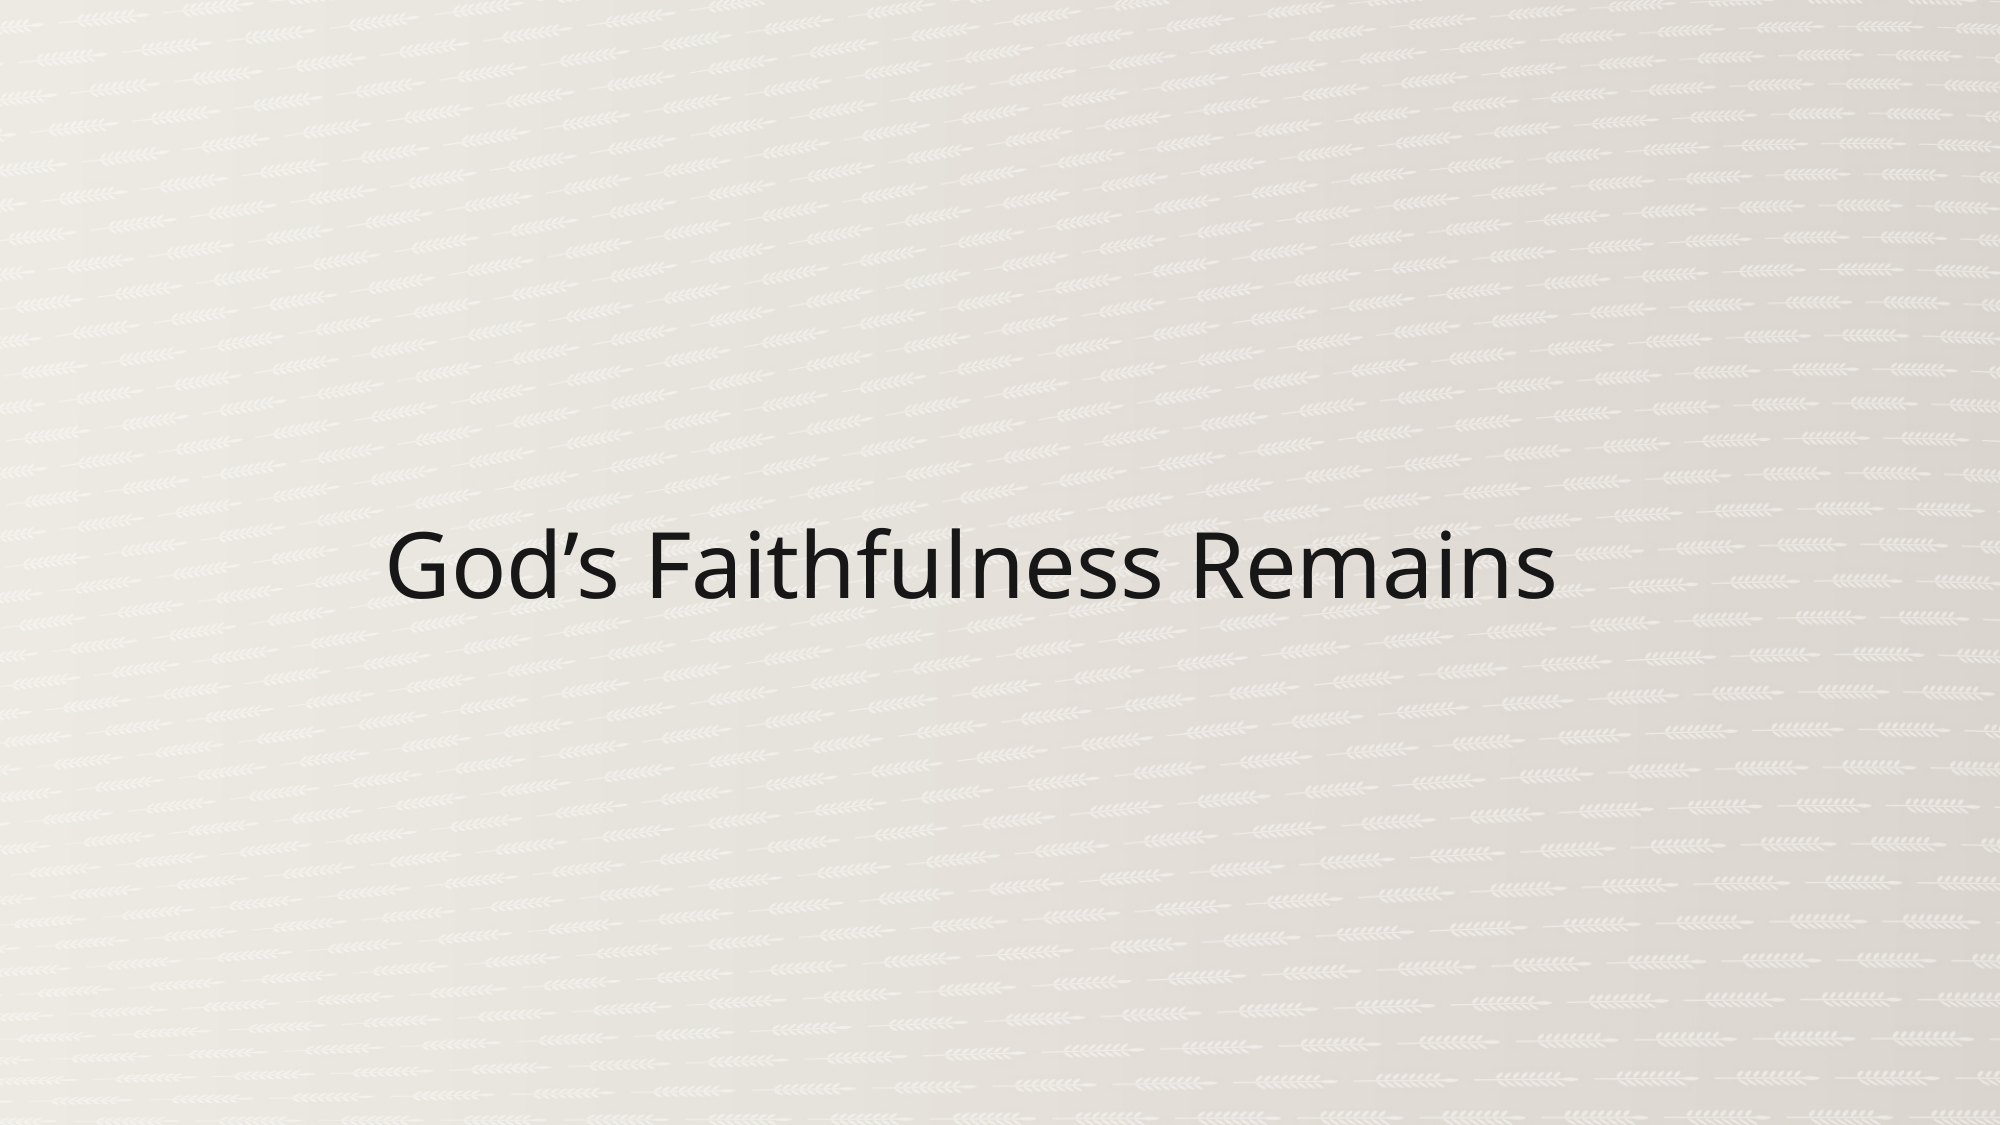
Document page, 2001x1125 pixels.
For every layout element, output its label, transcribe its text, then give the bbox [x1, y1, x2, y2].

text_box God’s Faithfulness Remains [206, 499, 1762, 624]
picture [0, 0, 2000, 1125]
